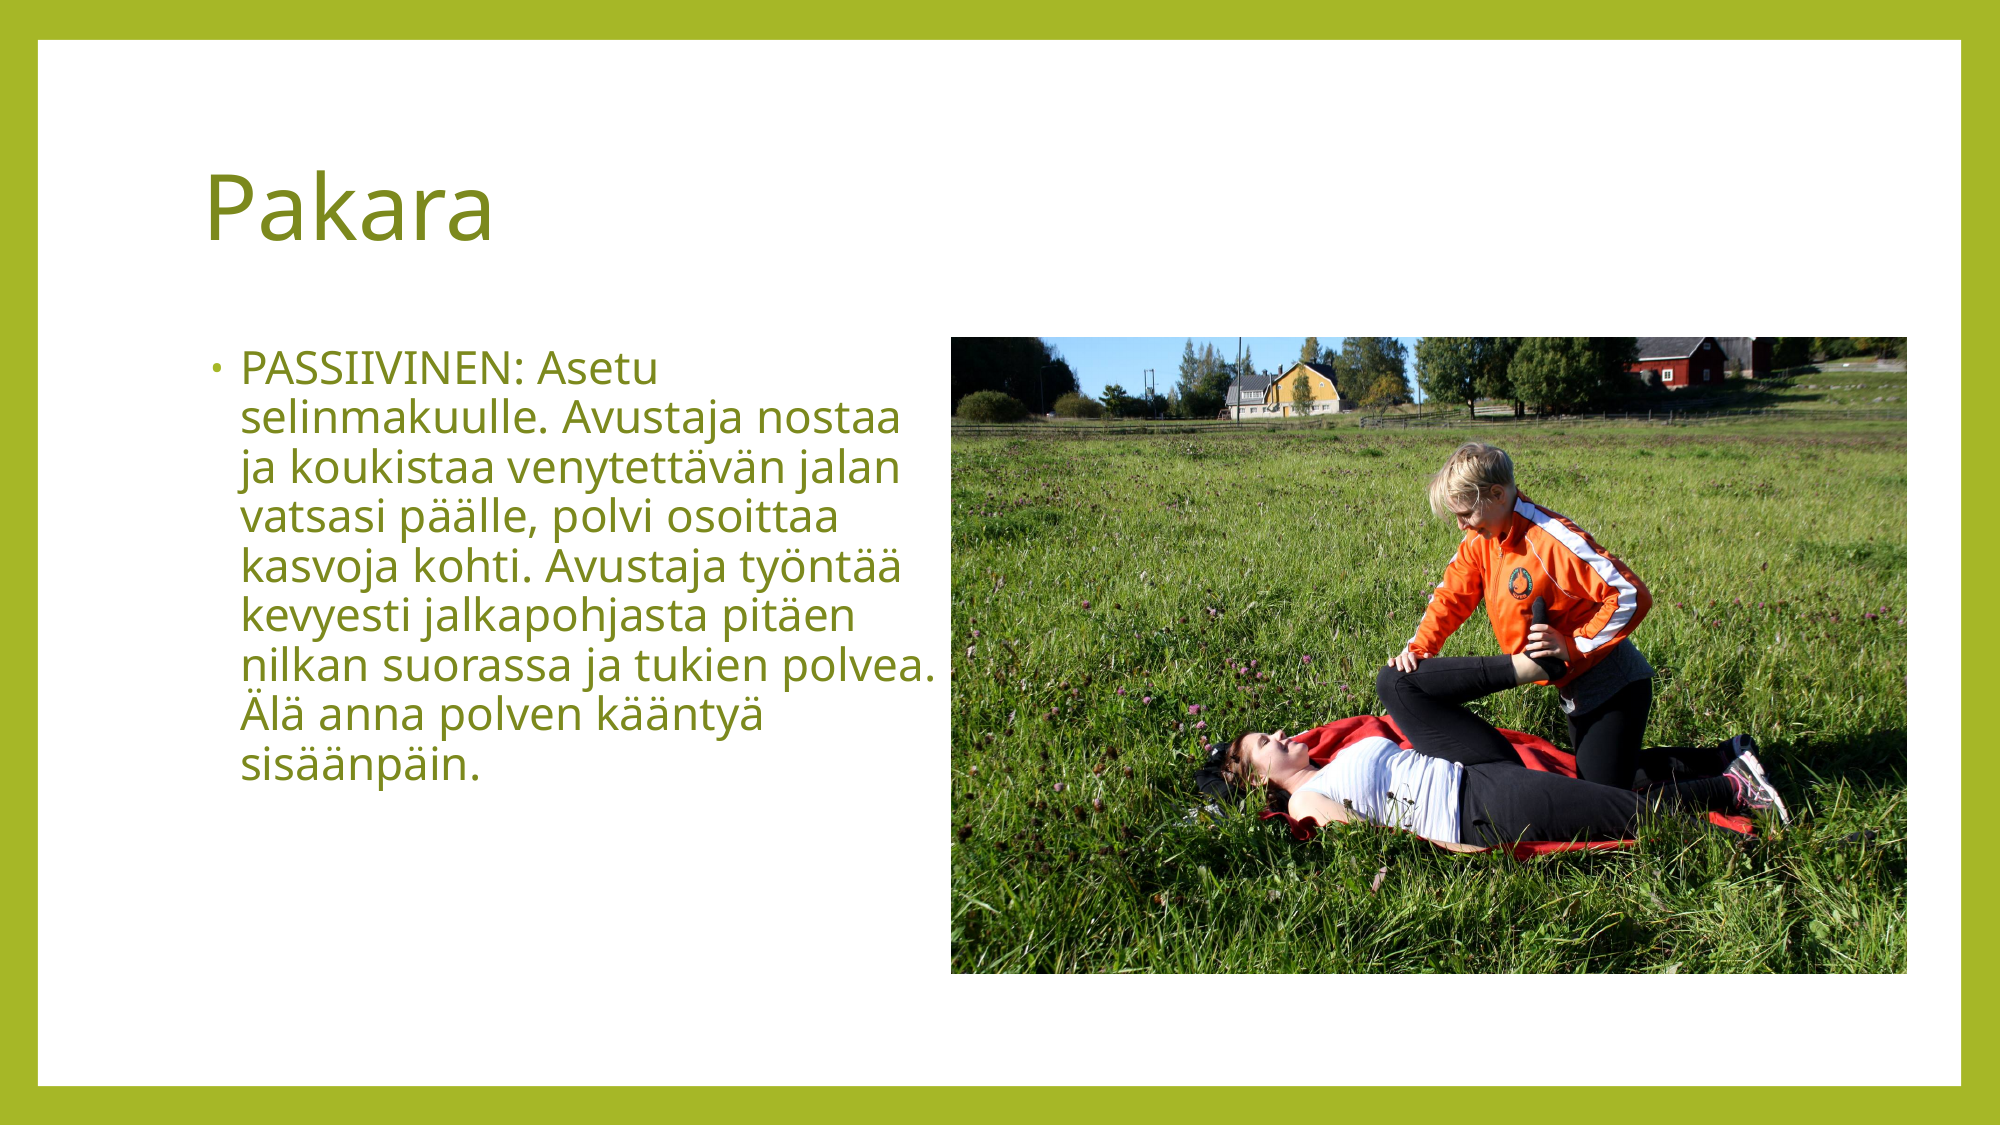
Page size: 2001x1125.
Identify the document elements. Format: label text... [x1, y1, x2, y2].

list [951, 337, 1907, 974]
list PASSIIVINEN: Asetu selinmakuulle. Avustaja nostaa ja koukistaa venytettävän jalan vatsasi päälle, polvi osoittaa kasvoja kohti. Avustaja työntää kevyesti jalkapohjasta pitäen nilkan suorassa ja tukien polvea. Älä anna polven kääntyä sisäänpäin. [187, 337, 968, 998]
title Pakara [187, 99, 1808, 323]
